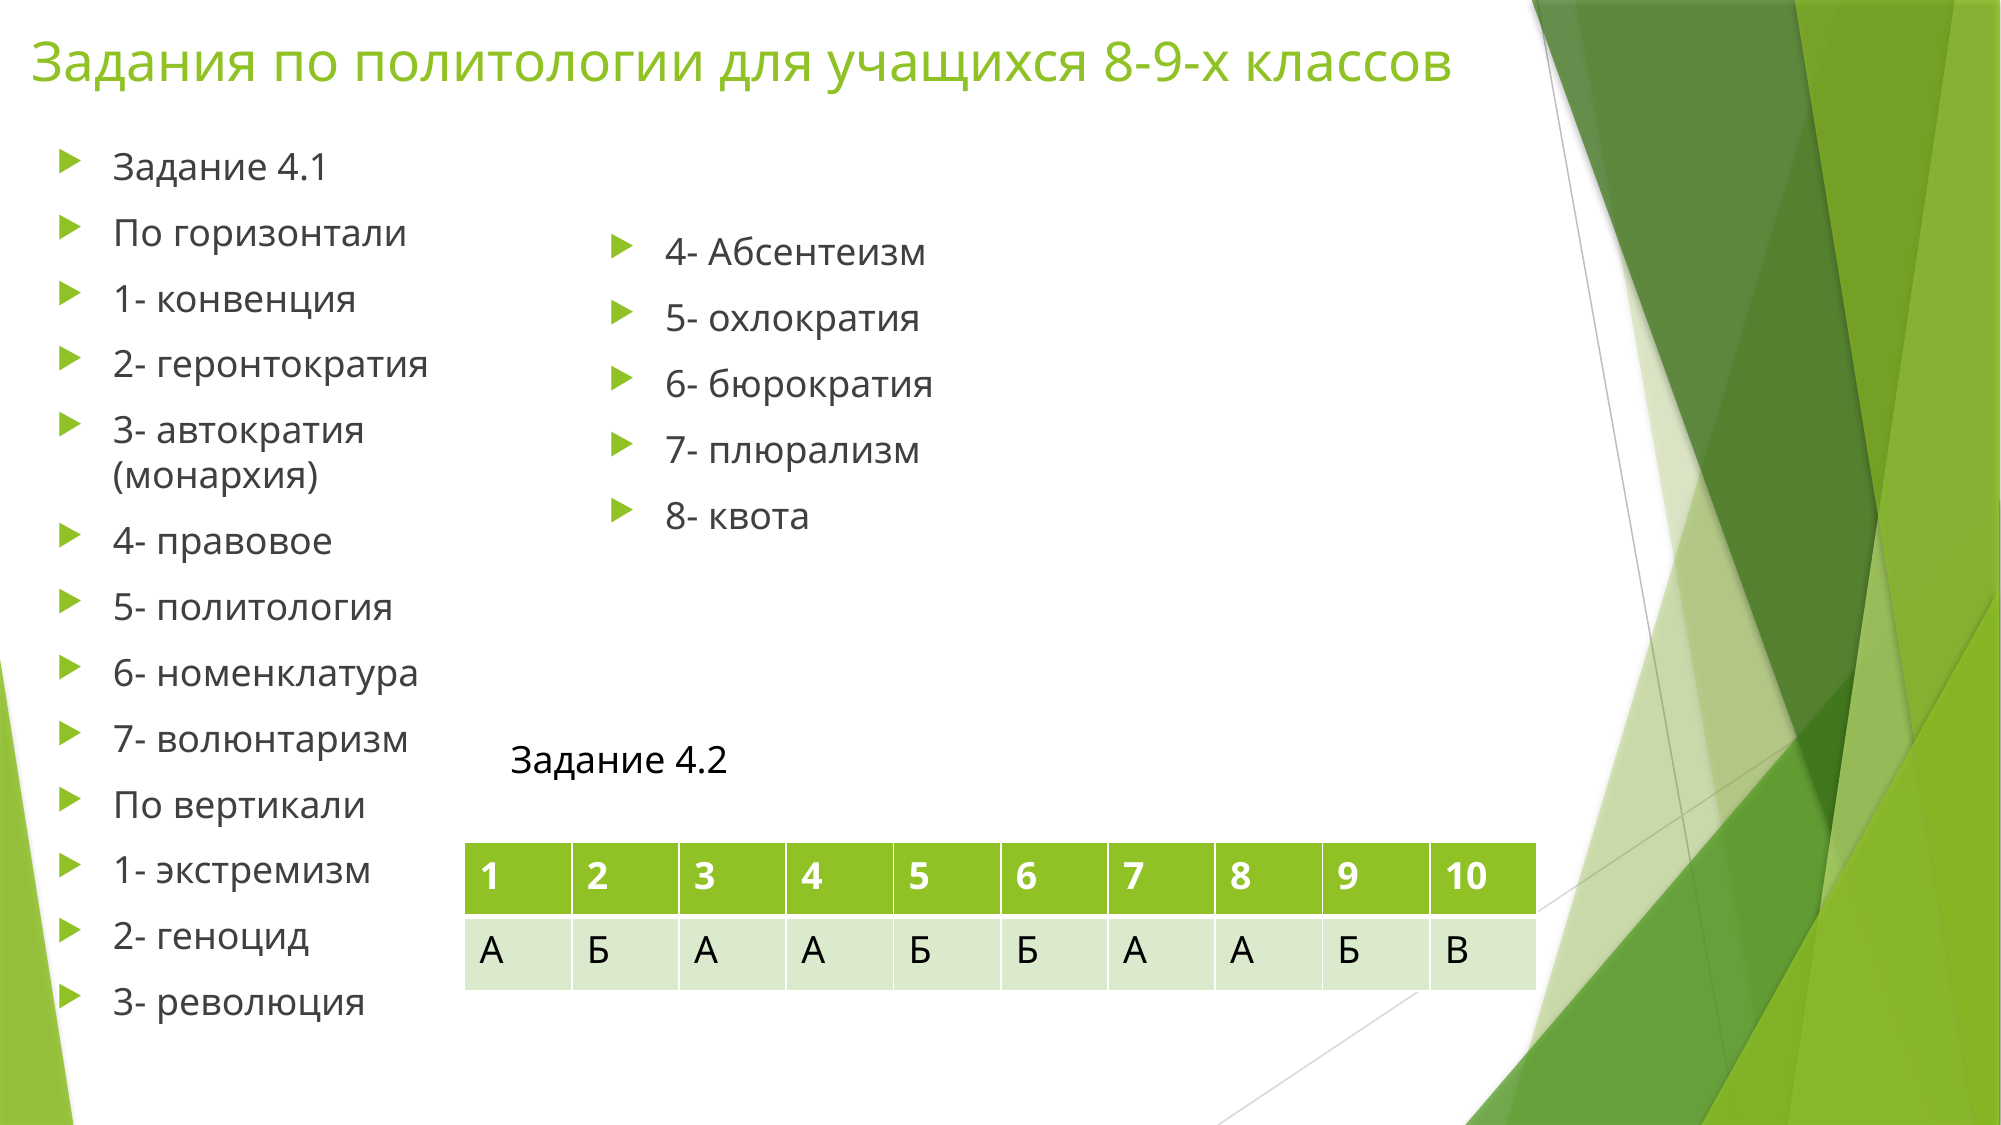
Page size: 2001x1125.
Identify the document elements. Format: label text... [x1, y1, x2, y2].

table_cell Б [573, 919, 678, 990]
list 4- Абсентеизм 5- охлократия 6- бюрократия 7- плюрализм 8- квота [593, 220, 1522, 841]
table_header 1 [465, 843, 571, 914]
table_header 8 [1216, 843, 1322, 914]
table_header 6 [1002, 843, 1107, 914]
table_cell Б [1002, 919, 1107, 990]
list Задание 4.1 По горизонтали 1- конвенция 2- геронтократия 3- автократия (монархия) 4- правовое 5- политология 6- номенклатура 7- волюнтаризм По вертикали 1- экстремизм 2- геноцид 3- революция [41, 135, 594, 992]
table_cell Б [894, 919, 1000, 990]
table_header 3 [680, 843, 785, 914]
table_header 5 [894, 843, 1000, 914]
table_header 4 [787, 843, 893, 914]
table_cell А [465, 919, 571, 990]
table_header 9 [1323, 843, 1429, 914]
table_header 2 [573, 843, 678, 914]
table_cell Б [1323, 919, 1429, 990]
title Задания по политологии для учащихся 8-9-х классов [16, 18, 1500, 107]
text_box Задание 4.2 [495, 729, 940, 789]
table_cell А [787, 919, 893, 990]
table_header 10 [1431, 843, 1536, 914]
table_header 7 [1109, 843, 1214, 914]
table_cell А [680, 919, 785, 990]
table_cell В [1431, 919, 1536, 990]
table_cell А [1109, 919, 1214, 990]
table_cell А [1216, 919, 1322, 990]
